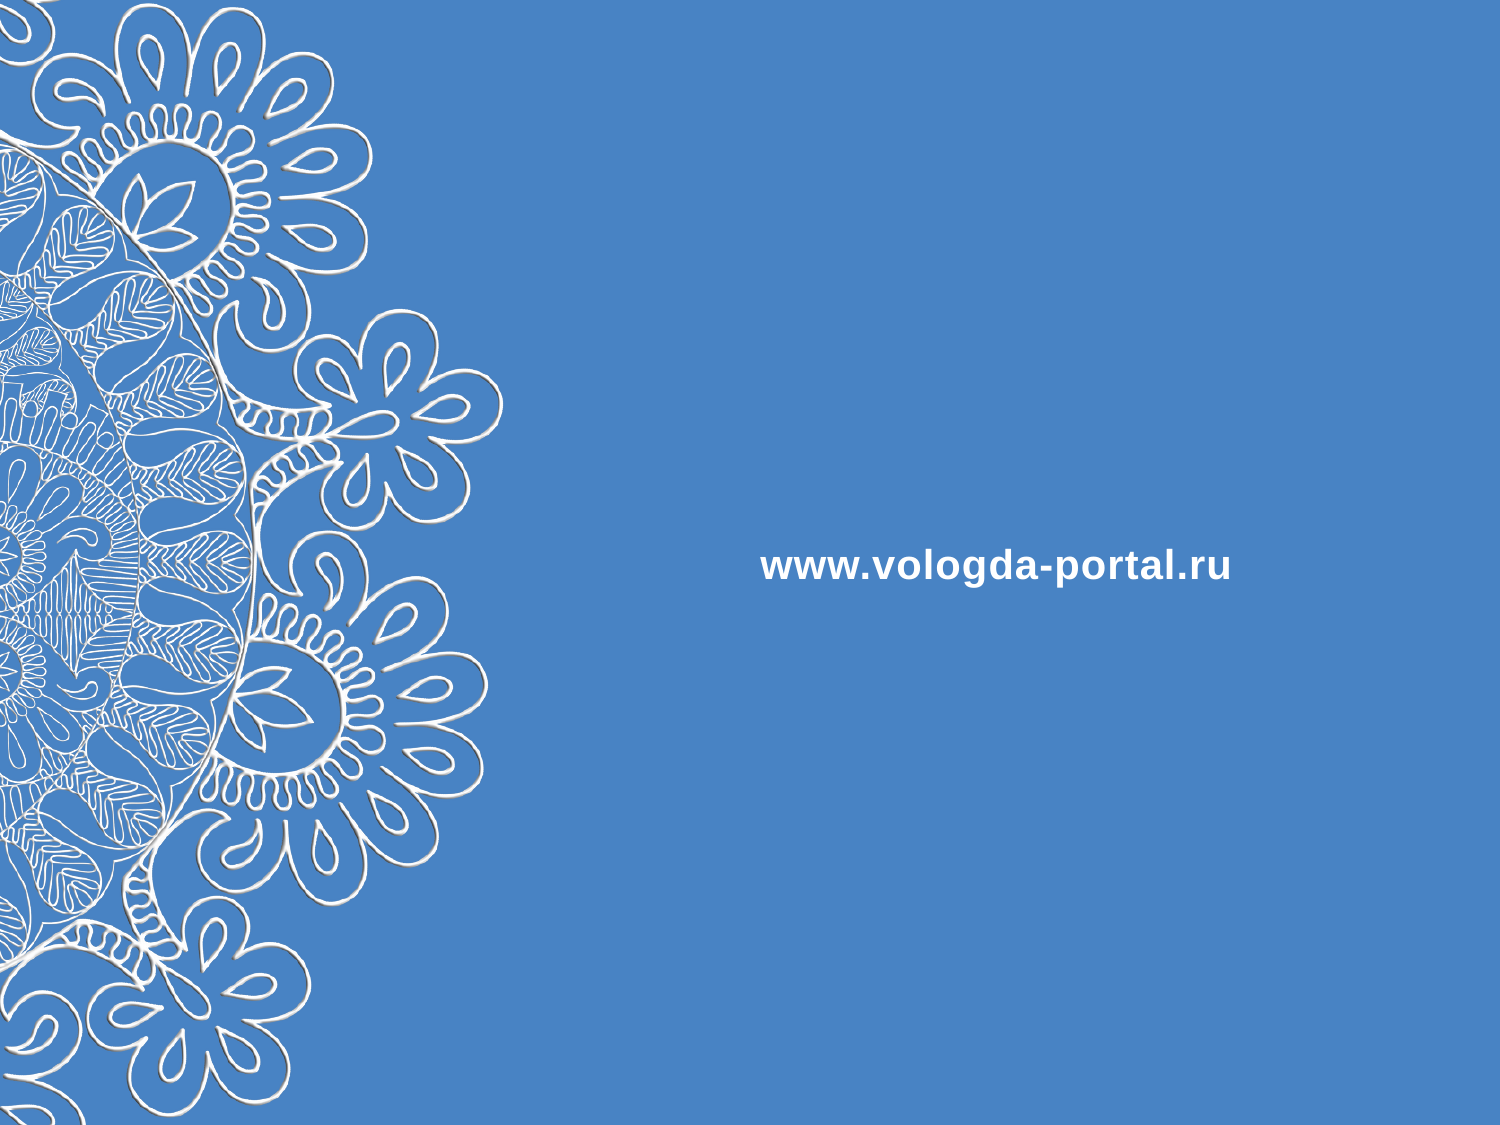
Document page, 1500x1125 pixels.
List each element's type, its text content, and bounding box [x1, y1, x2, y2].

picture [0, 0, 508, 1125]
text_box www.vologda-portal.ru [512, 530, 1500, 596]
